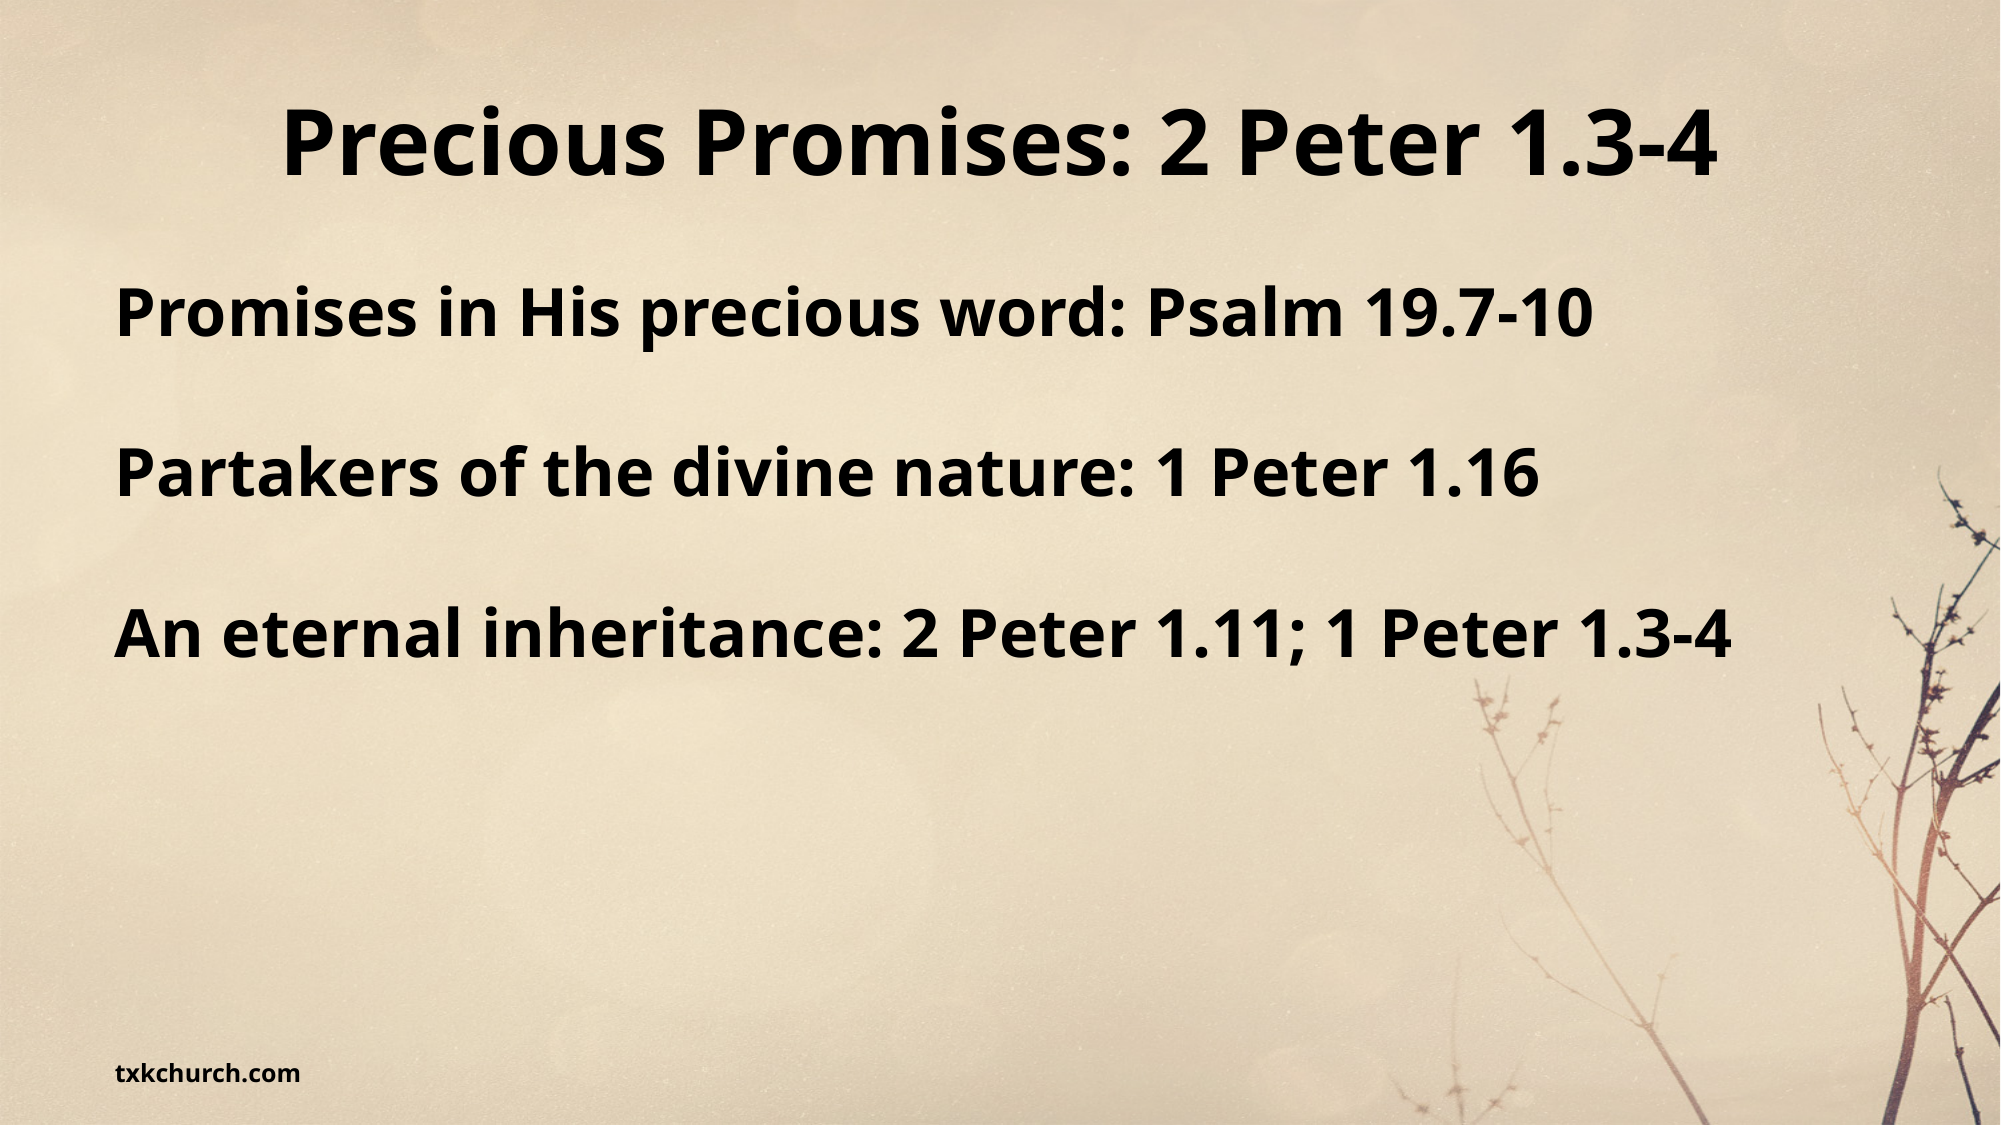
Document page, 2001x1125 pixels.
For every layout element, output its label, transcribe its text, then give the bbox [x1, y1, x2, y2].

title Precious Promises: 2 Peter 1.3-4 [99, 45, 1900, 233]
slide_number txkchurch.com [99, 1042, 567, 1103]
list Promises in His precious word: Psalm 19.7-10 Partakers of the divine nature: 1 Peter 1.16 An eternal inheritance: 2 Peter 1.11; 1 Peter 1.3-4 [99, 262, 1900, 1005]
picture [0, 0, 2001, 1125]
